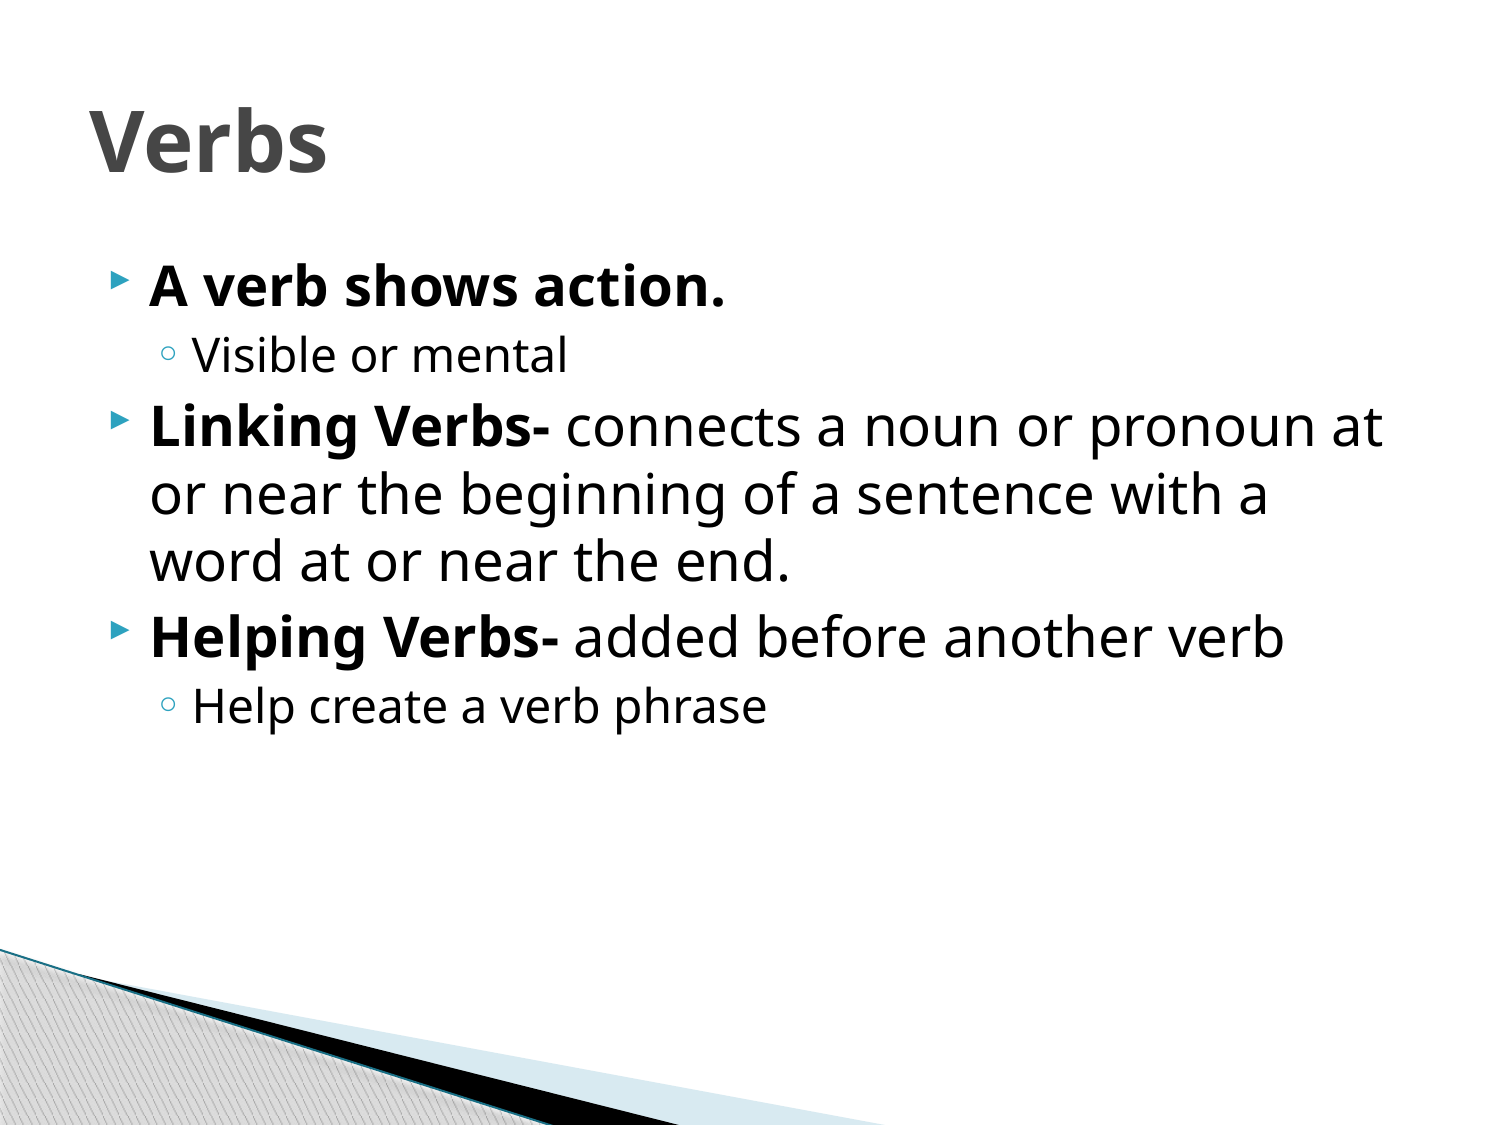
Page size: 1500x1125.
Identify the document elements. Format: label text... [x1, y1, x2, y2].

title Verbs [75, 45, 1425, 233]
list A verb shows action. Visible or mental Linking Verbs- connects a noun or pronoun at or near the beginning of a sentence with a word at or near the end. Helping Verbs- added before another verb Help create a verb phrase [75, 243, 1425, 986]
